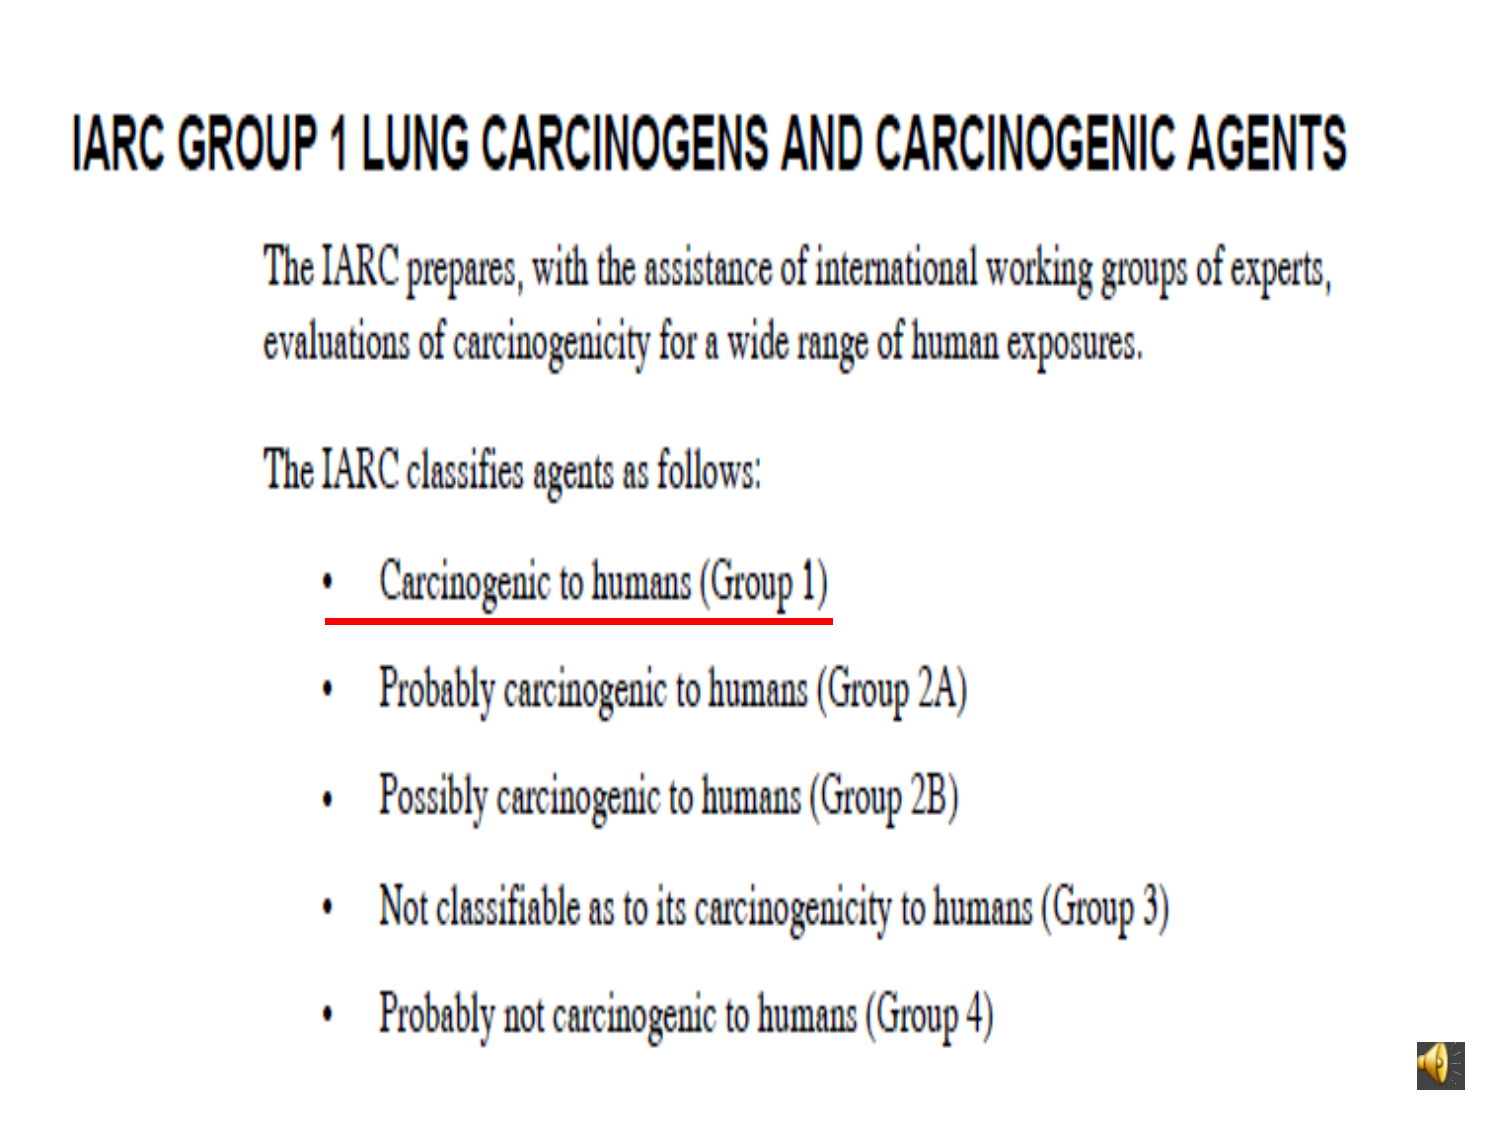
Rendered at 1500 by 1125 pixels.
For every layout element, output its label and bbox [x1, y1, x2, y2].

list [0, 42, 1500, 1059]
picture [1415, 1040, 1467, 1092]
